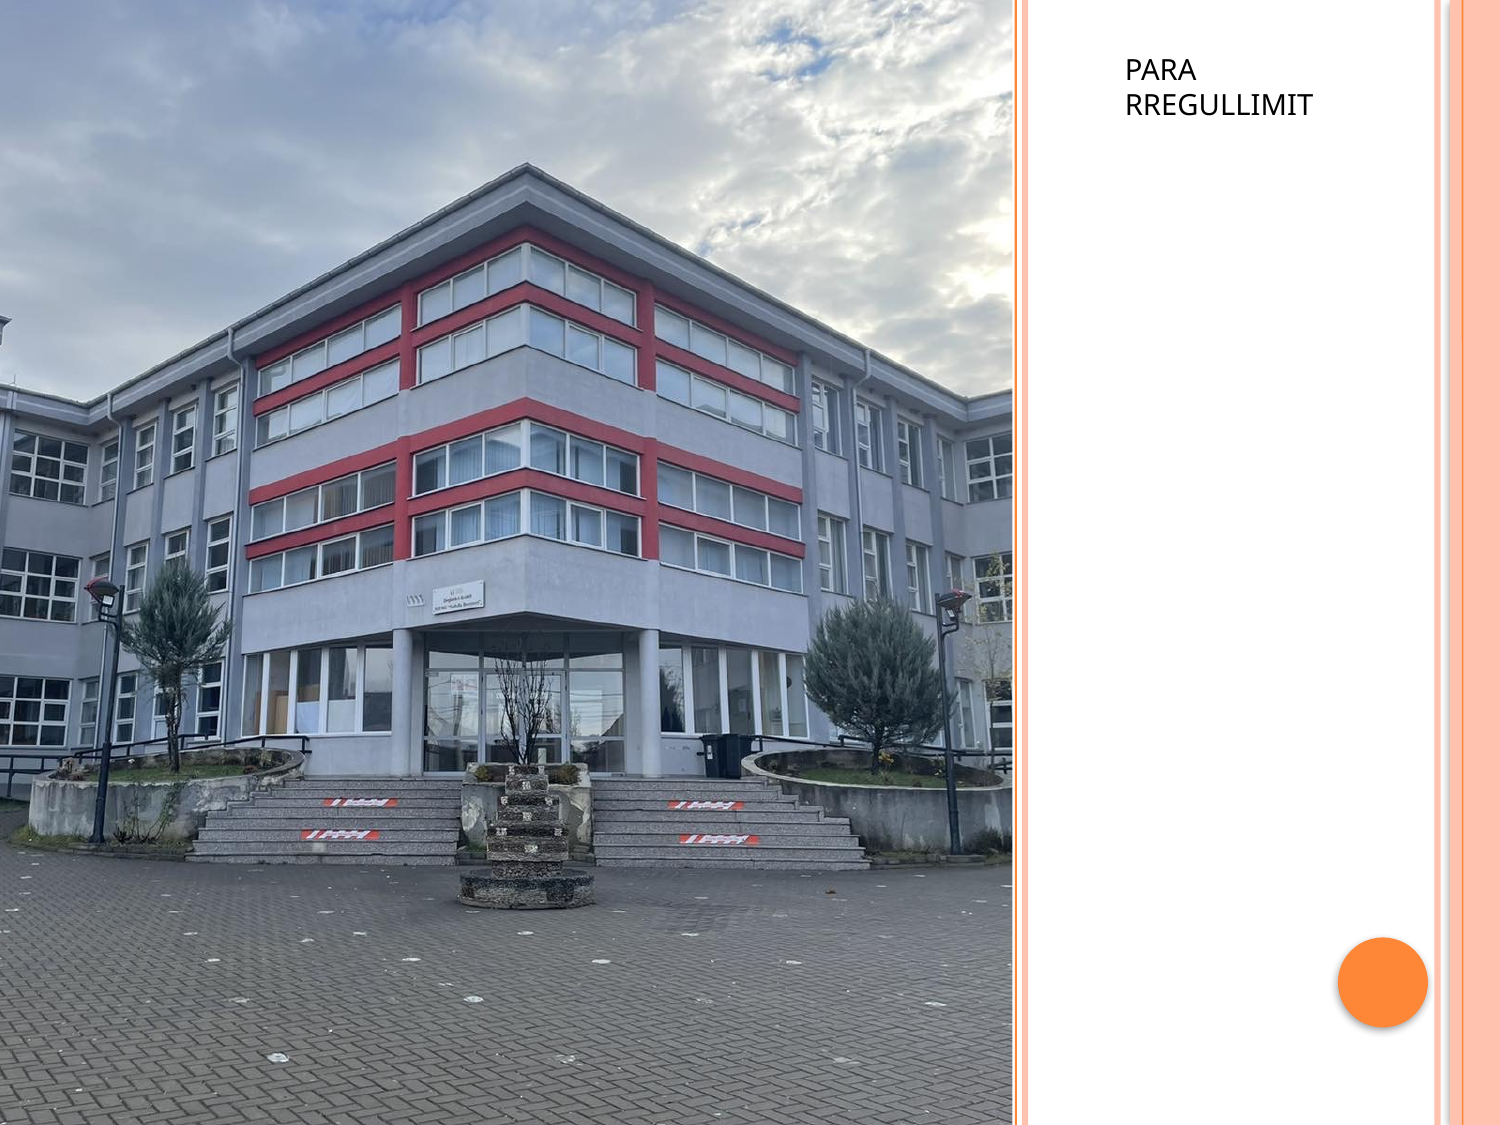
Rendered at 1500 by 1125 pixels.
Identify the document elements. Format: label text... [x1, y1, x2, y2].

picture [0, 0, 1013, 1125]
list PARA RREGULLIMIT [1109, 43, 1360, 857]
